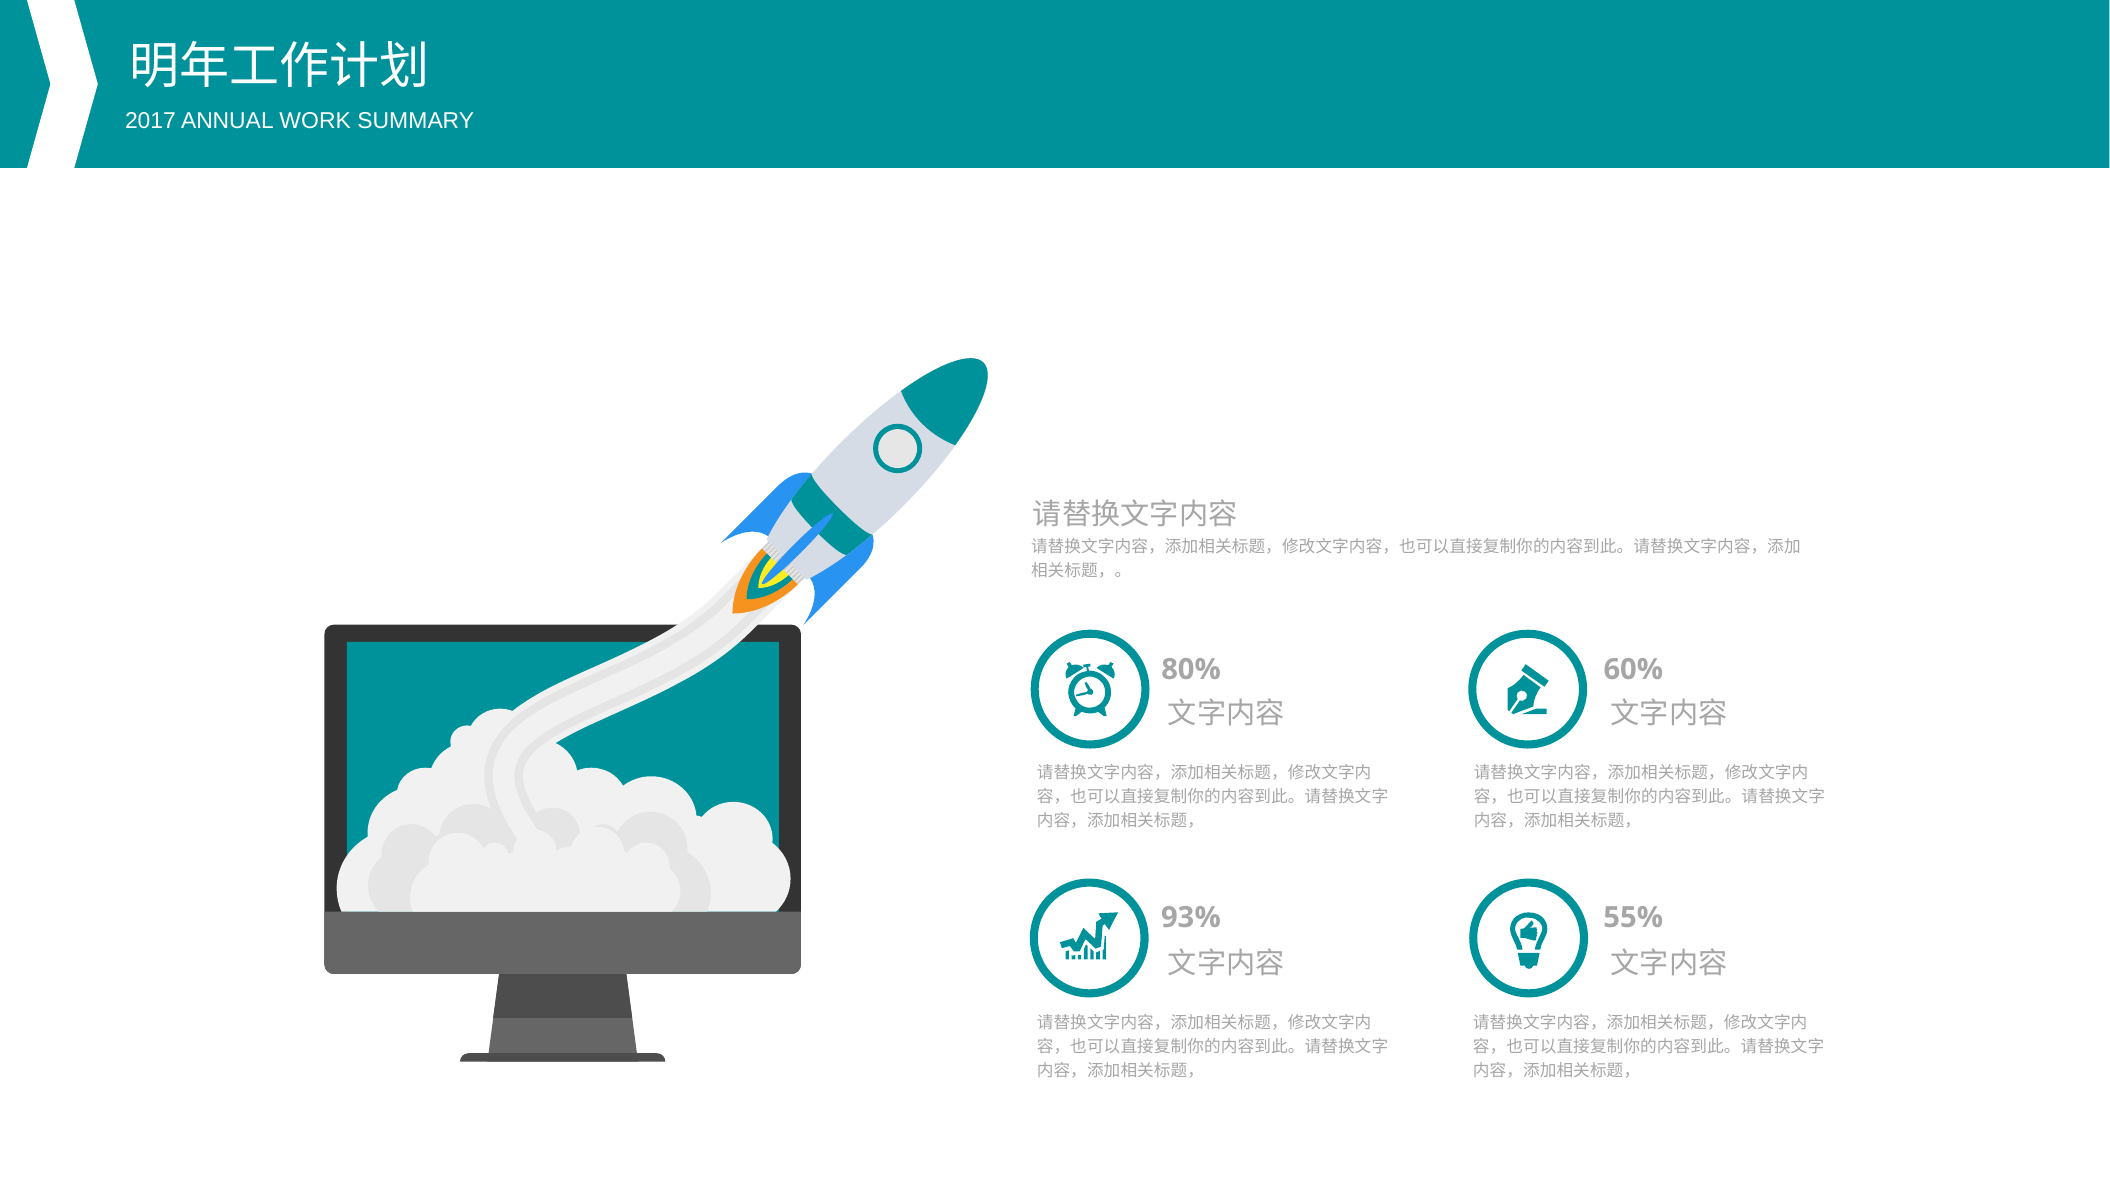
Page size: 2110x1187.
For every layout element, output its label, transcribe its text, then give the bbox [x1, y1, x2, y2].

text_box [1096, 950, 1100, 960]
text_box [1507, 664, 1549, 715]
text_box [1059, 912, 1119, 952]
text_box [1102, 935, 1106, 960]
text_box 文字内容 [1153, 930, 1300, 988]
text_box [324, 345, 1001, 1062]
text_box [1028, 877, 1150, 999]
text_box [1510, 912, 1548, 950]
text_box [1468, 877, 1589, 999]
text_box 60% [1588, 636, 1679, 693]
list 2017 ANNUAL WORK SUMMARY [124, 108, 647, 134]
text_box [1083, 944, 1088, 960]
text_box 请替换文字内容，添加相关标题，修改文字内容，也可以直接复制你的内容到此。请替换文字内容，添加相关标题，。 [1016, 524, 1825, 588]
text_box 请替换文字内容，添加相关标题，修改文字内容，也可以直接复制你的内容到此。请替换文字内容，添加相关标题， [1459, 750, 1853, 837]
text_box [1467, 628, 1589, 750]
text_box 80% [1146, 636, 1236, 693]
text_box 请替换文字内容，添加相关标题，修改文字内容，也可以直接复制你的内容到此。请替换文字内容，添加相关标题， [1458, 1000, 1852, 1087]
text_box 请替换文字内容 [1018, 481, 1253, 524]
text_box [1065, 950, 1069, 960]
text_box [1065, 662, 1111, 717]
text_box 文字内容 [1595, 680, 1743, 737]
text_box 文字内容 [1153, 680, 1300, 737]
text_box 93% [1146, 883, 1236, 941]
text_box 请替换文字内容，添加相关标题，修改文字内容，也可以直接复制你的内容到此。请替换文字内容，添加相关标题， [1022, 750, 1416, 837]
text_box [1517, 952, 1540, 969]
text_box 55% [1588, 883, 1678, 941]
text_box [1090, 948, 1094, 960]
text_box 文字内容 [1595, 930, 1743, 988]
text_box [1096, 662, 1115, 679]
text_box [1029, 628, 1151, 750]
list 明年工作计划 [129, 40, 647, 95]
text_box 请替换文字内容，添加相关标题，修改文字内容，也可以直接复制你的内容到此。请替换文字内容，添加相关标题， [1022, 1000, 1416, 1087]
